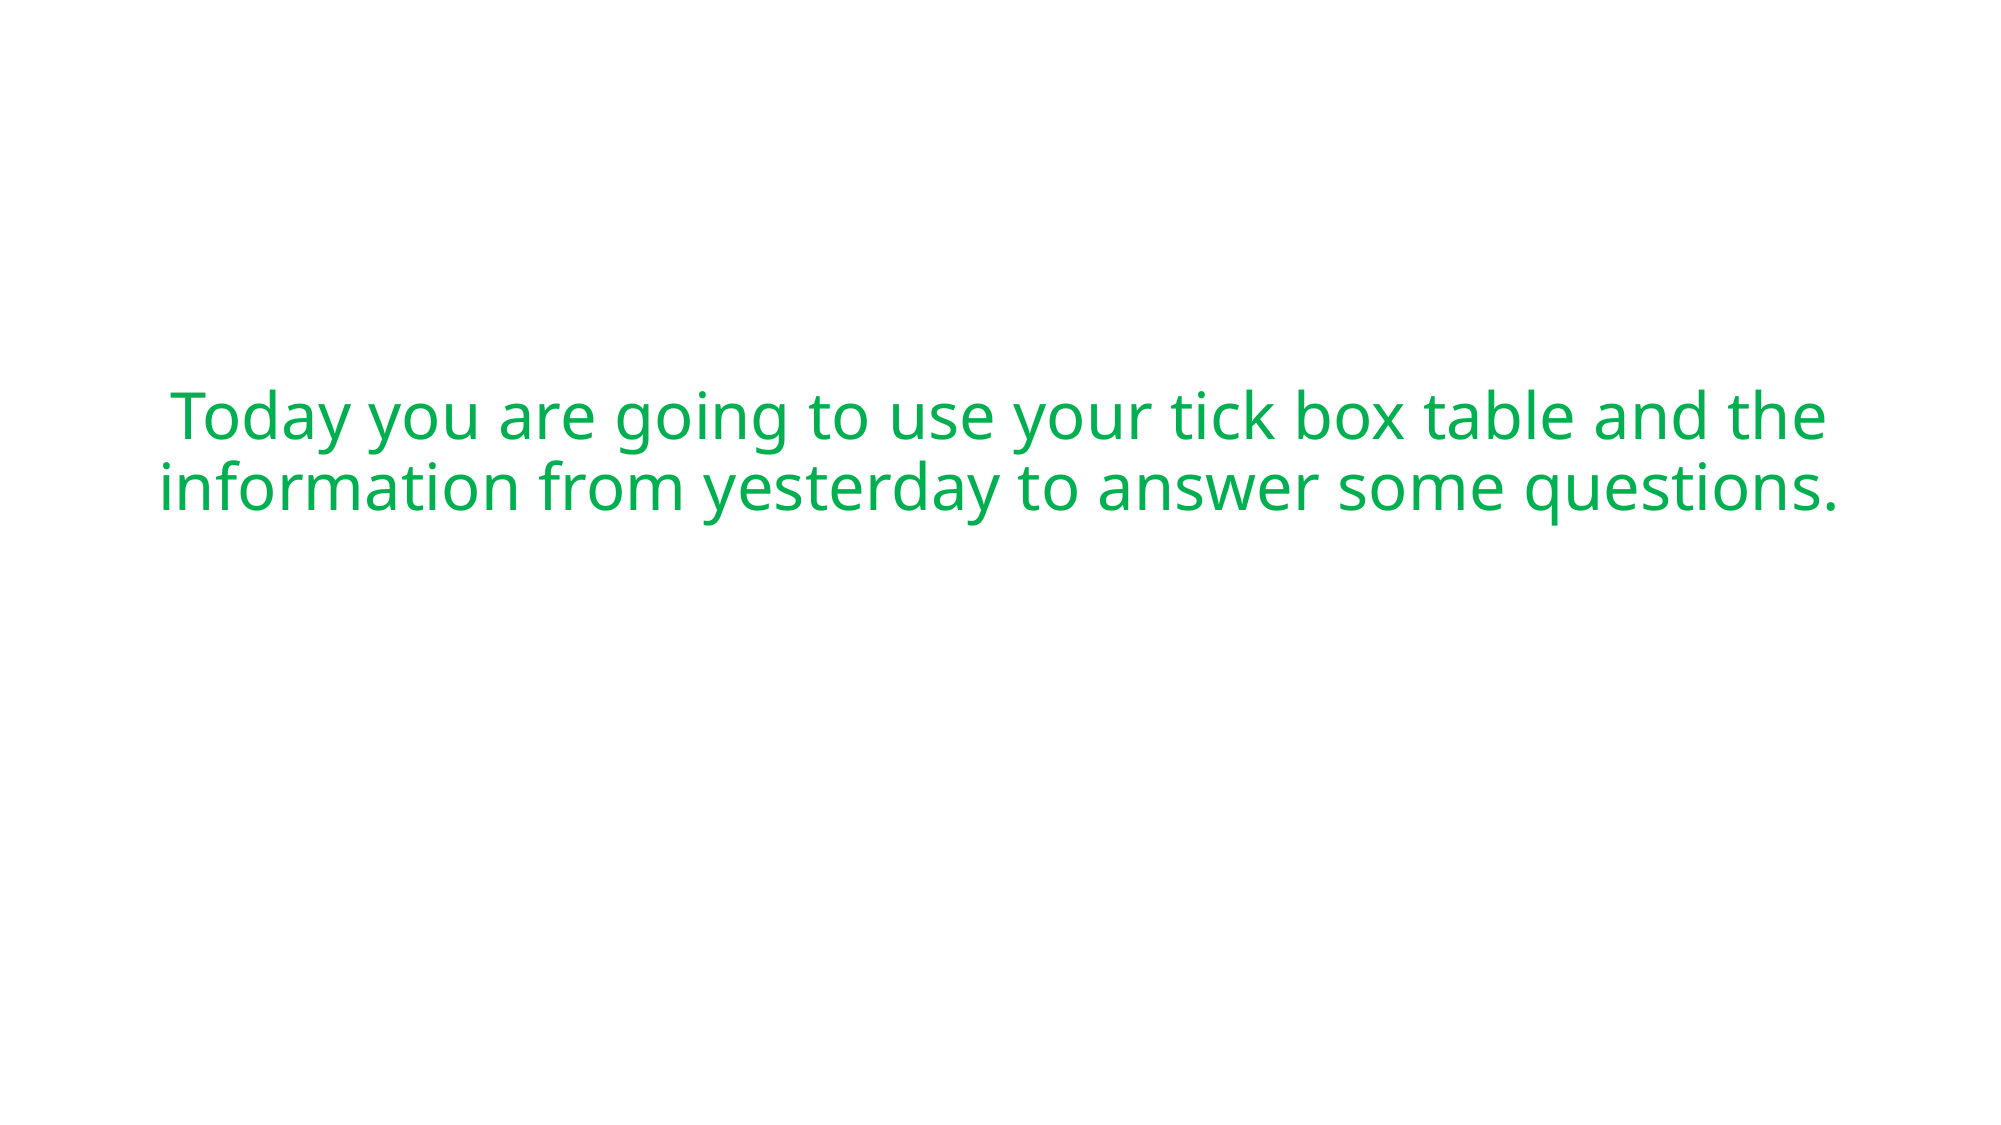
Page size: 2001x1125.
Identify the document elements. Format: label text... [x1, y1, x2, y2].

title Today you are going to use your tick box table and the information from yesterday to answer some questions. [137, 345, 1863, 563]
